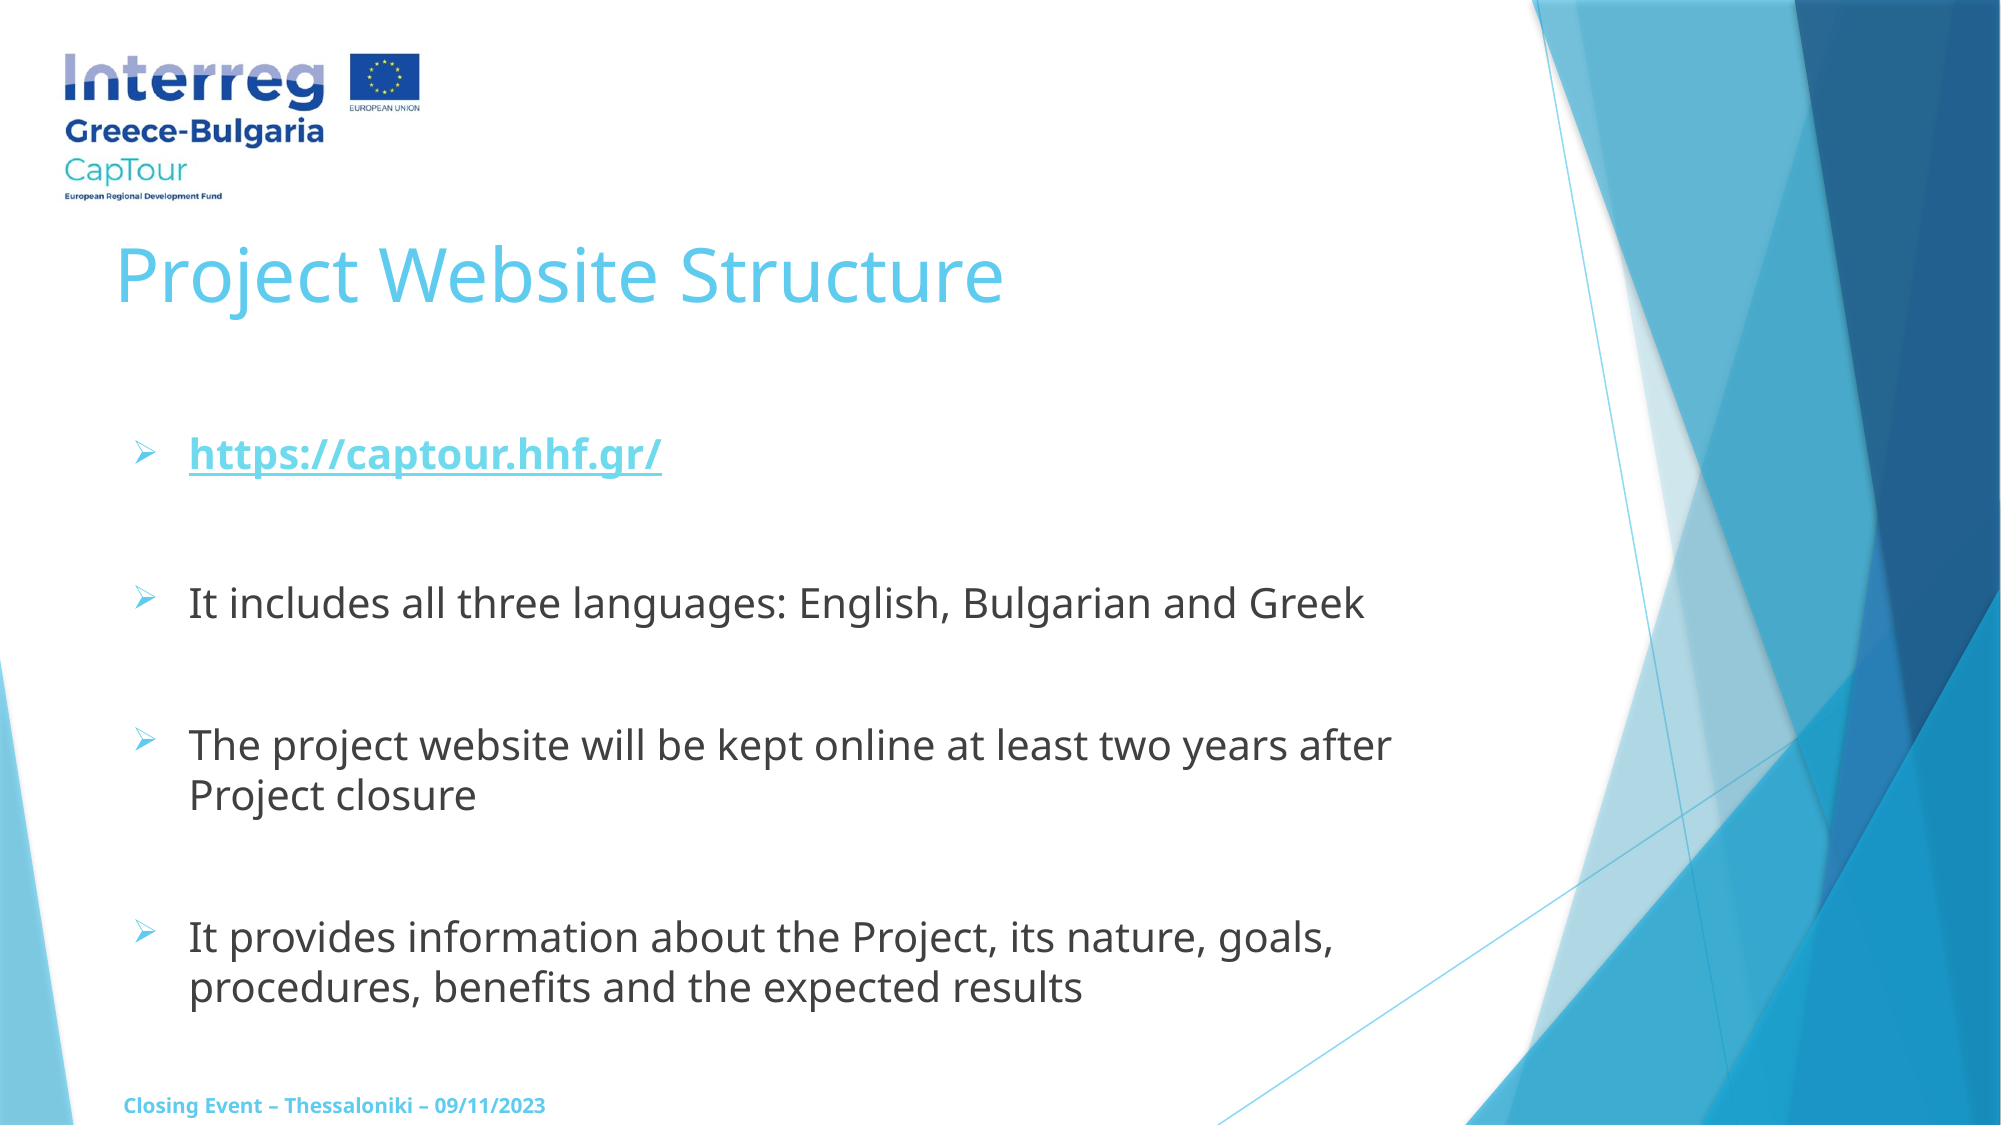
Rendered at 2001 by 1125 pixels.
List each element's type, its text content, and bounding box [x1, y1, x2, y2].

title Project Website Structure [99, 220, 1527, 385]
text_box Closing Event – Thessaloniki – 09/11/2023 [90, 1072, 577, 1125]
list https://captour.hhf.gr/ It includes all three languages: English, Bulgarian and Greek The project website will be kept online at least two years after Project closure It provides information about the Project, its nature, goals, procedures, benefits and the expected results [117, 354, 1528, 1030]
picture [40, 34, 425, 213]
